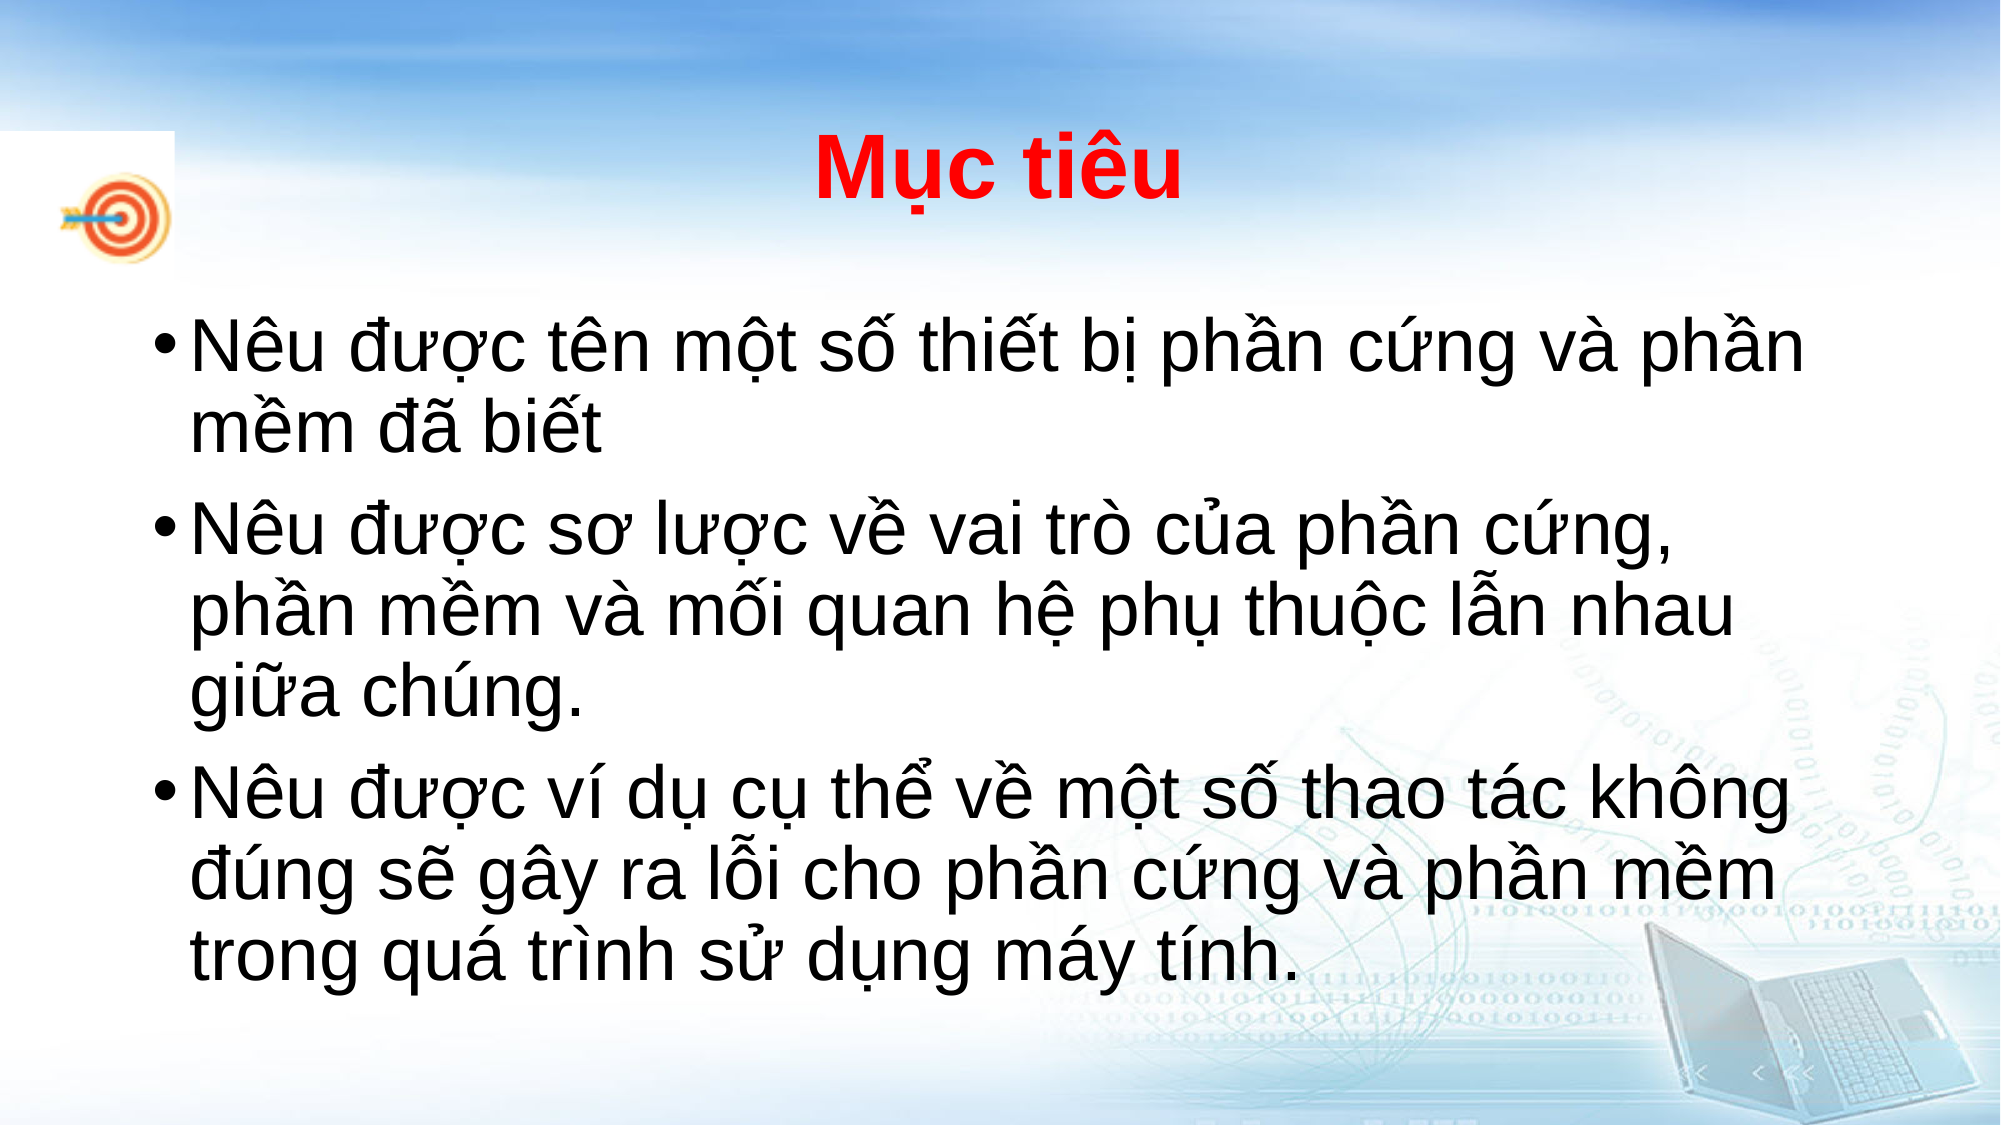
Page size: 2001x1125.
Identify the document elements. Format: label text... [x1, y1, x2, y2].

picture [0, 0, 2001, 1125]
title Mục tiêu [137, 59, 1863, 278]
list Nêu được tên một số thiết bị phần cứng và phần mềm đã biết Nêu được sơ lược về vai trò của phần cứng, phần mềm và mối quan hệ phụ thuộc lẫn nhau giữa chúng. Nêu được ví dụ cụ thể về một số thao tác không đúng sẽ gây ra lỗi cho phần cứng và phần mềm trong quá trình sử dụng máy tính. [137, 299, 1863, 1014]
